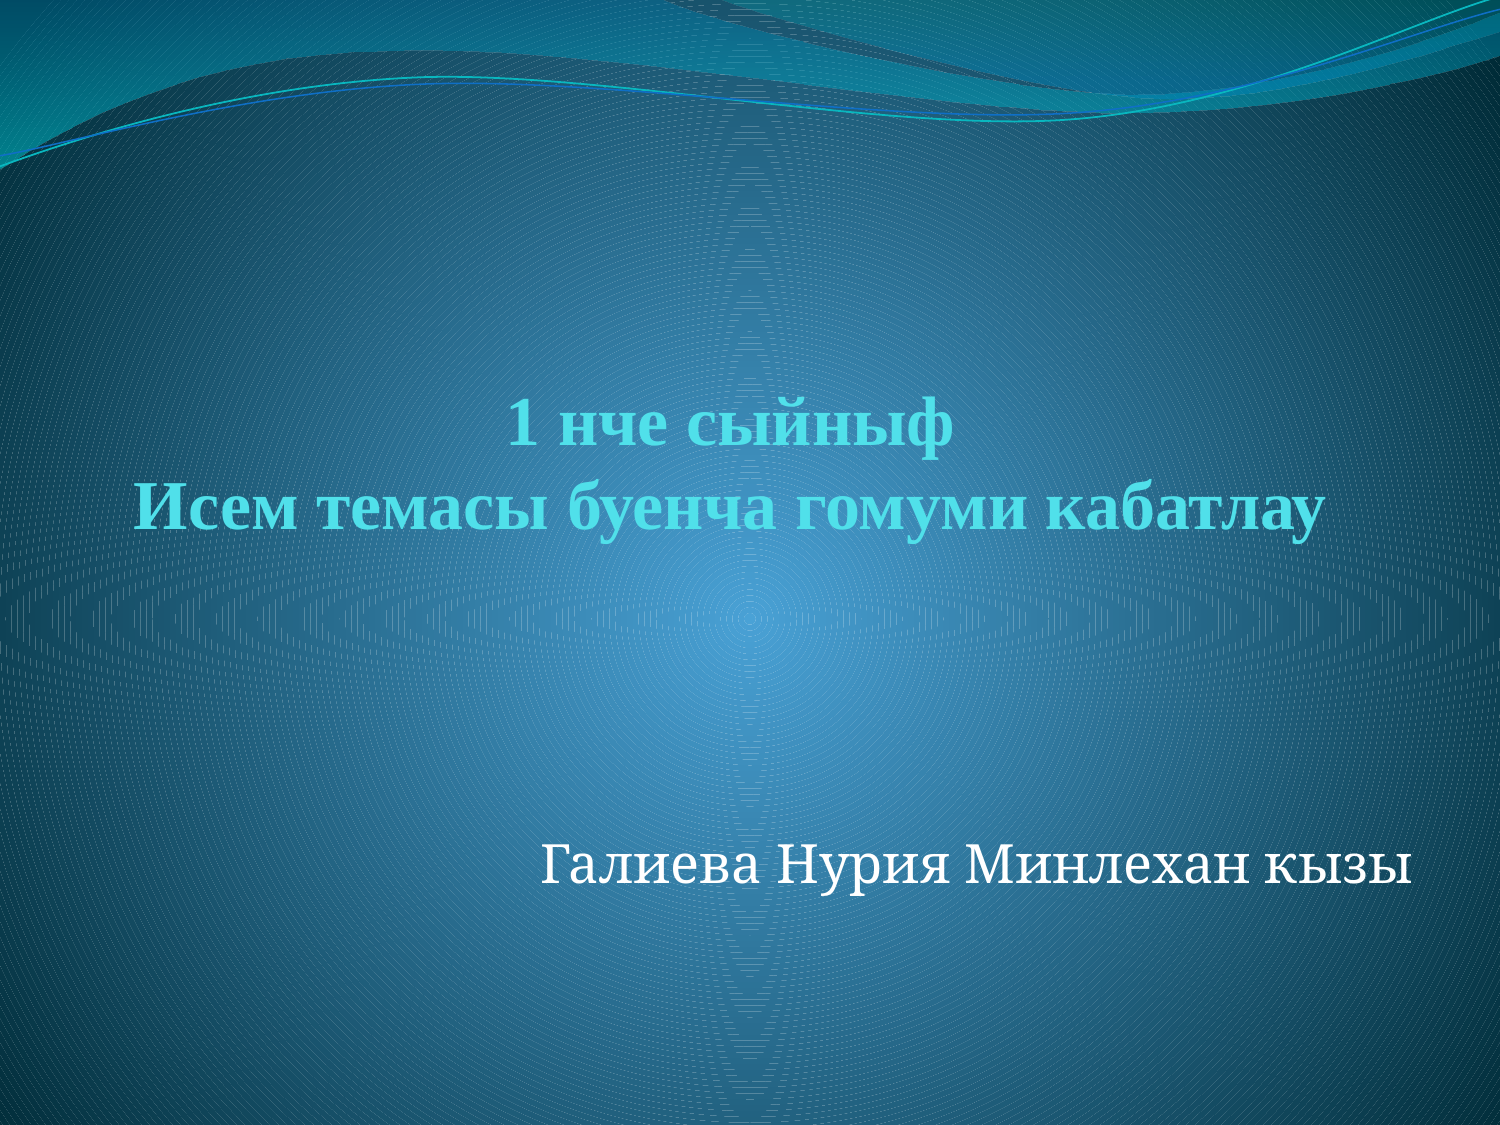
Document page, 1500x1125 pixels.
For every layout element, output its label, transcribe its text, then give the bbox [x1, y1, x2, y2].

subtitle Галиева Нурия Минлехан кызы [135, 822, 1425, 962]
title 1 нче сыйныф Исем темасы буенча гомуми кабатлау [88, 373, 1377, 544]
